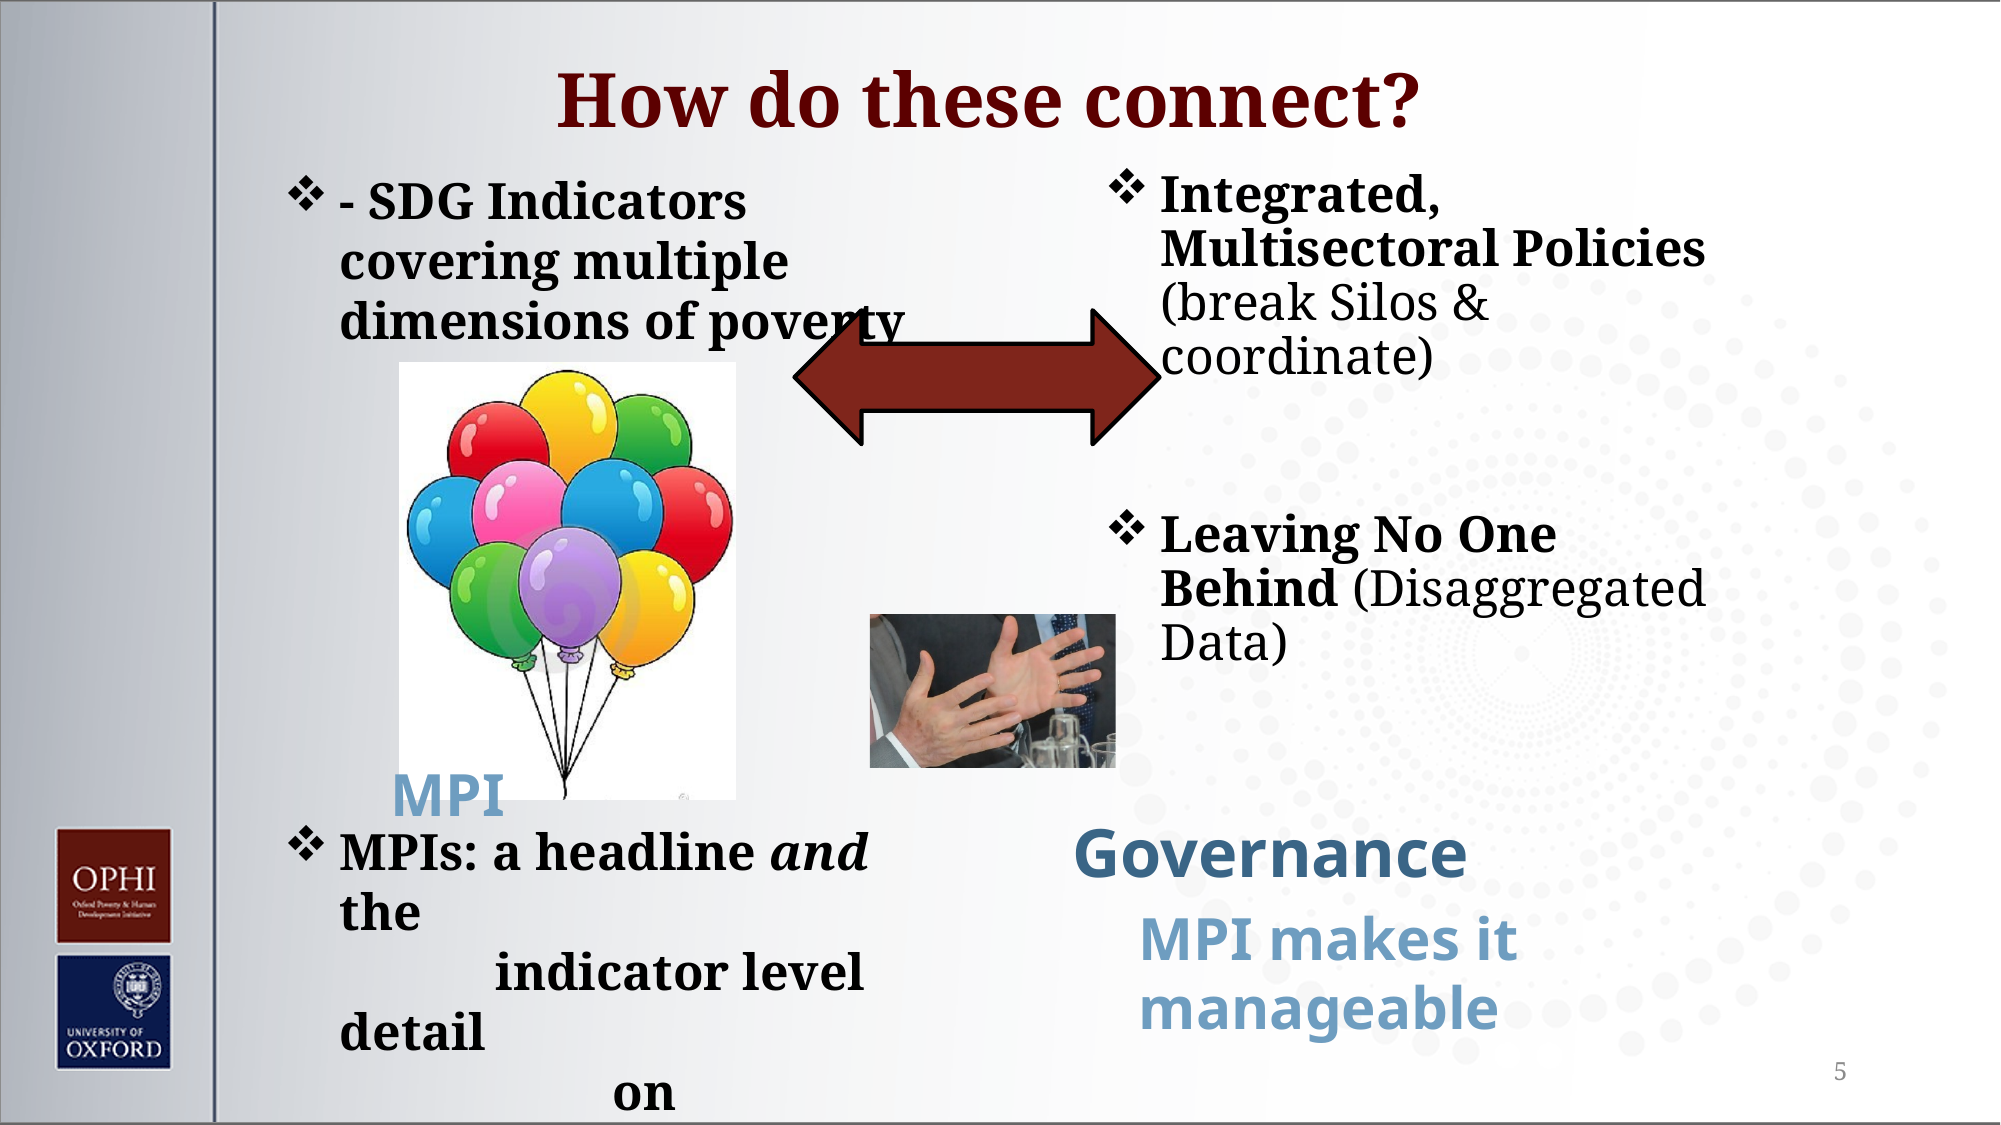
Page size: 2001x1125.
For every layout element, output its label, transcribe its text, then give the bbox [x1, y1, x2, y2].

text_box Governance [1057, 803, 1588, 899]
text_box Integrated, Multisectoral Policies (break Silos & coordinate) Leaving No One Behind (Disaggregated Data) [1089, 161, 1748, 1033]
text_box MPI [376, 750, 521, 836]
text_box MPI makes it manageable [1124, 894, 1534, 1049]
text_box - SDG Indicators covering multiple dimensions of poverty MPIs: a headline and the indicator level detail on interlinkages [268, 161, 977, 1047]
slide_number 5 [1412, 1042, 1863, 1103]
text_box [794, 310, 1160, 445]
picture [0, 0, 2001, 1125]
text_box How do these connect? [249, 45, 1750, 325]
